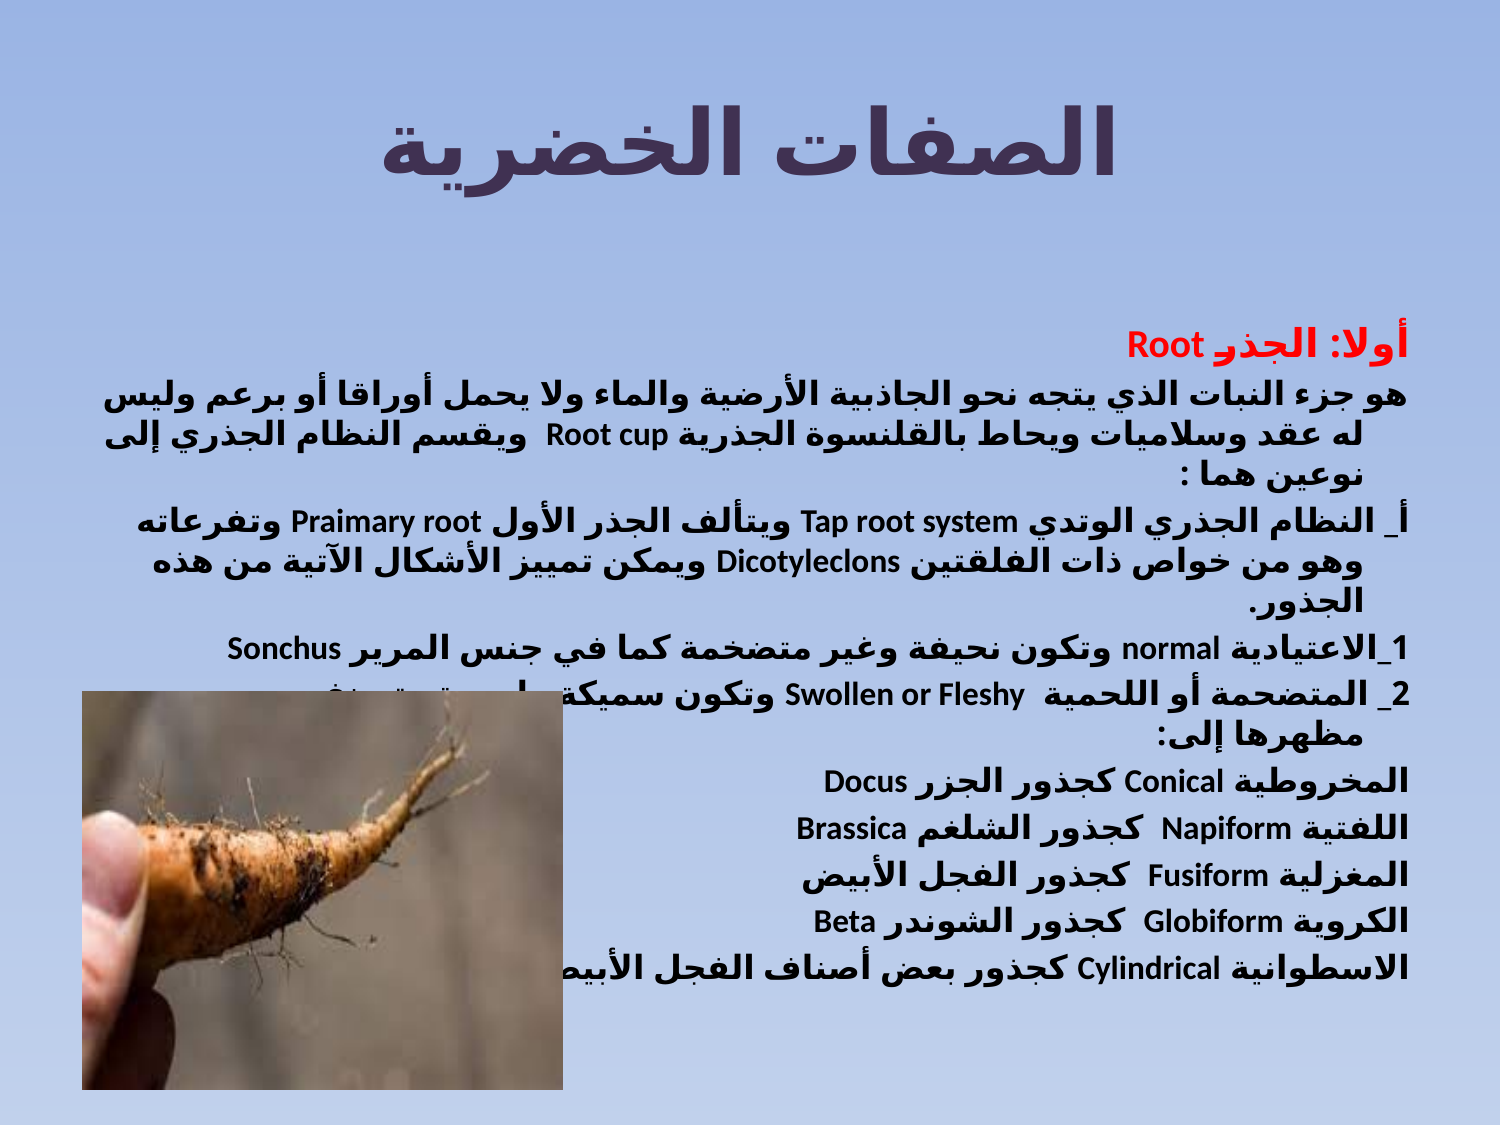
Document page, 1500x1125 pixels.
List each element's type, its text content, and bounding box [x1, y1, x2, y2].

title الصفات الخضرية [75, 45, 1425, 233]
picture [81, 691, 563, 1091]
list أولا: الجذر Root هو جزء النبات الذي يتجه نحو الجاذبية الأرضية والماء ولا يحمل أوراقا أو برعم وليس له عقد وسلاميات ويحاط بالقلنسوة الجذرية Root cup ويقسم النظام الجذري إلى نوعين هما : أ_ النظام الجذري الوتدي Tap root system ويتألف الجذر الأول Praimary root وتفرعاته وهو من خواص ذات الفلقتين Dicotyleclons ويمكن تمييز الأشكال الآتية من هذه الجذور. 1_الاعتيادية normal وتكون نحيفة وغير متضخمة كما في جنس المرير Sonchus 2_ المتضحمة أو اللحمية Swollen or Fleshy وتكون سميكة ولحمية وتصنف بحسب مظهرها إلى: المخروطية Conical كجذور الجزر Docus اللفتية Napiform كجذور الشلغم Brassica المغزلية Fusiform كجذور الفجل الأبيض الكروية Globiform كجذور الشوندر Beta الاسطوانية Cylindrical كجذور بعض أصناف الفجل الأبيض . [75, 262, 1425, 1005]
